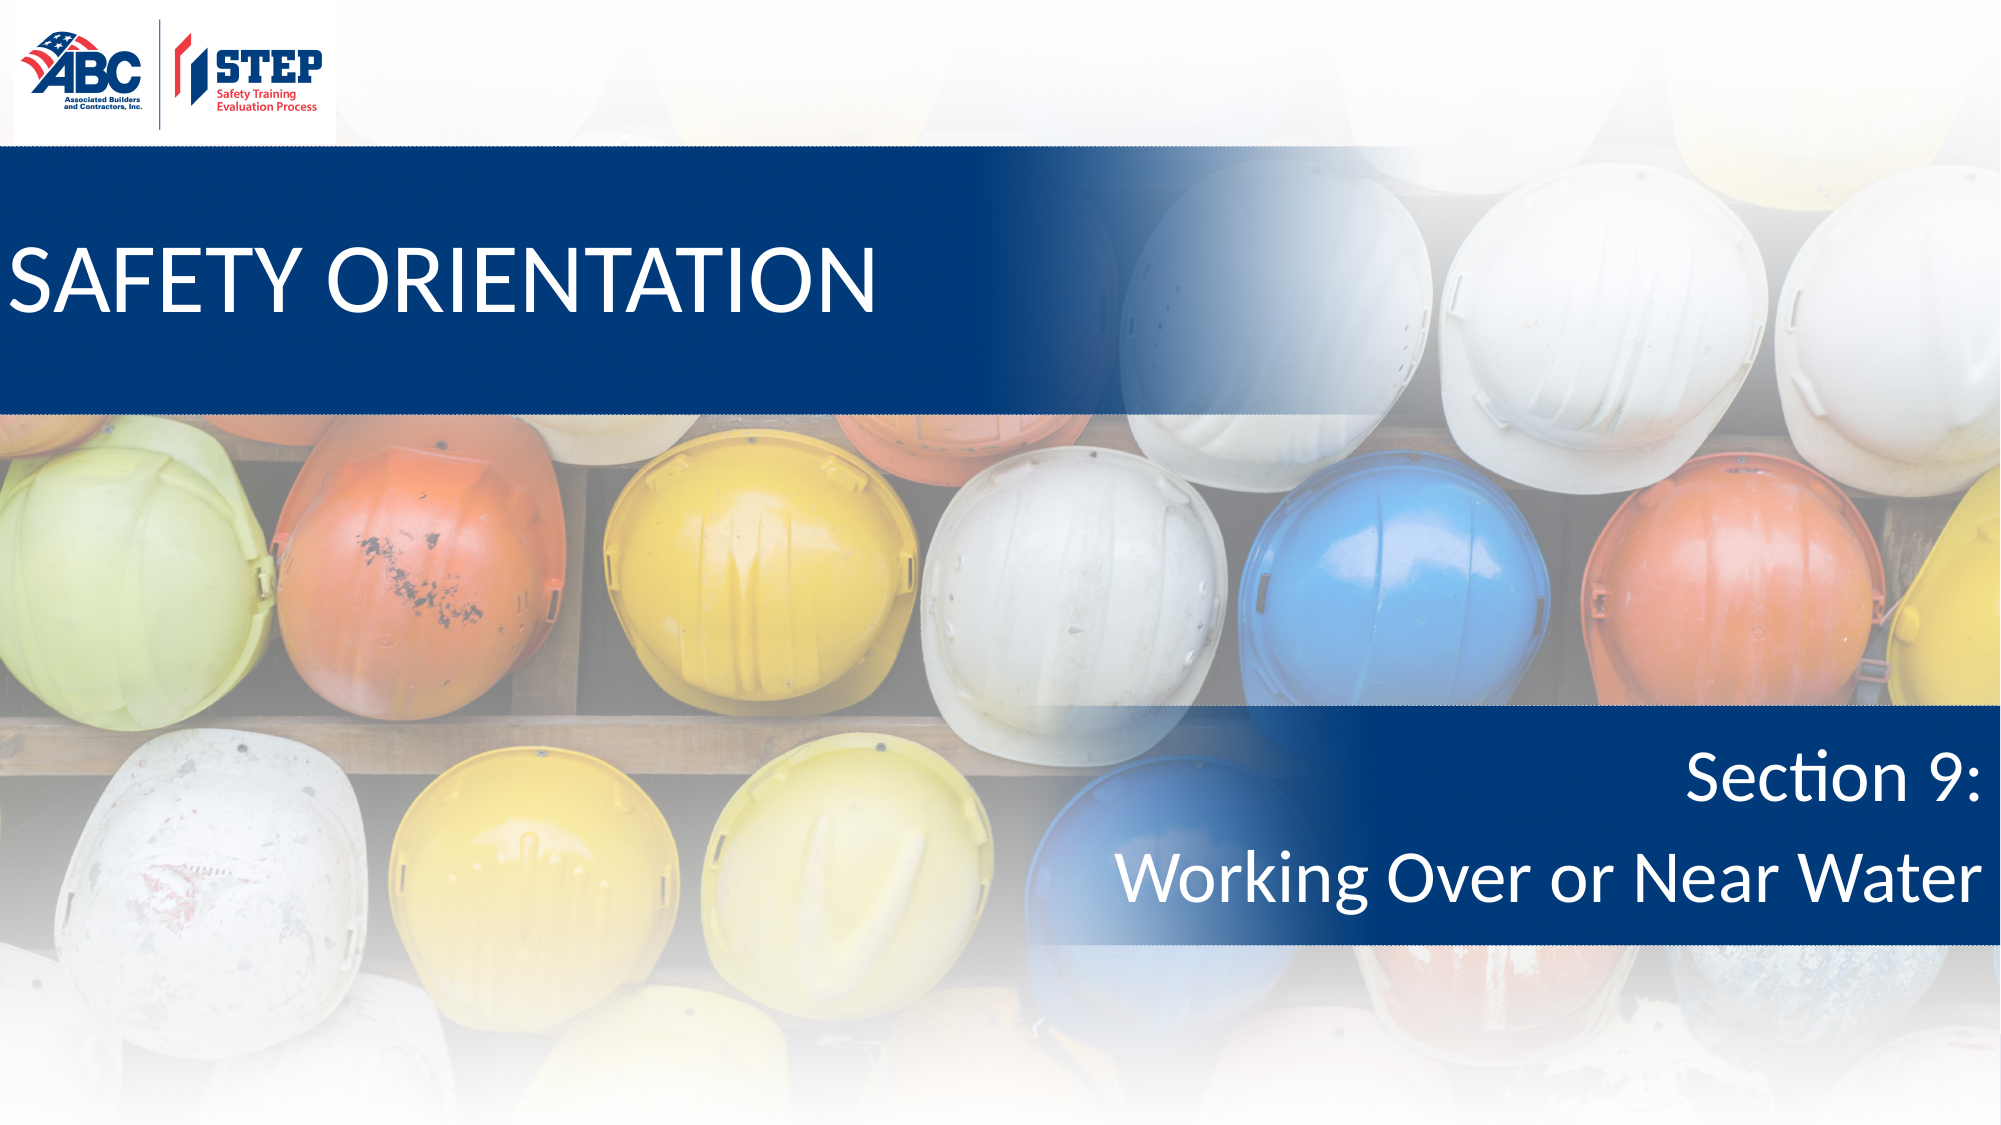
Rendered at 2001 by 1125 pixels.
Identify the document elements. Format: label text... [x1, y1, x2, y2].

picture [0, 0, 2001, 1125]
title SAFETY ORIENTATION [0, 171, 1493, 389]
subtitle Section 9: Working Over or Near Water [1044, 728, 2000, 969]
